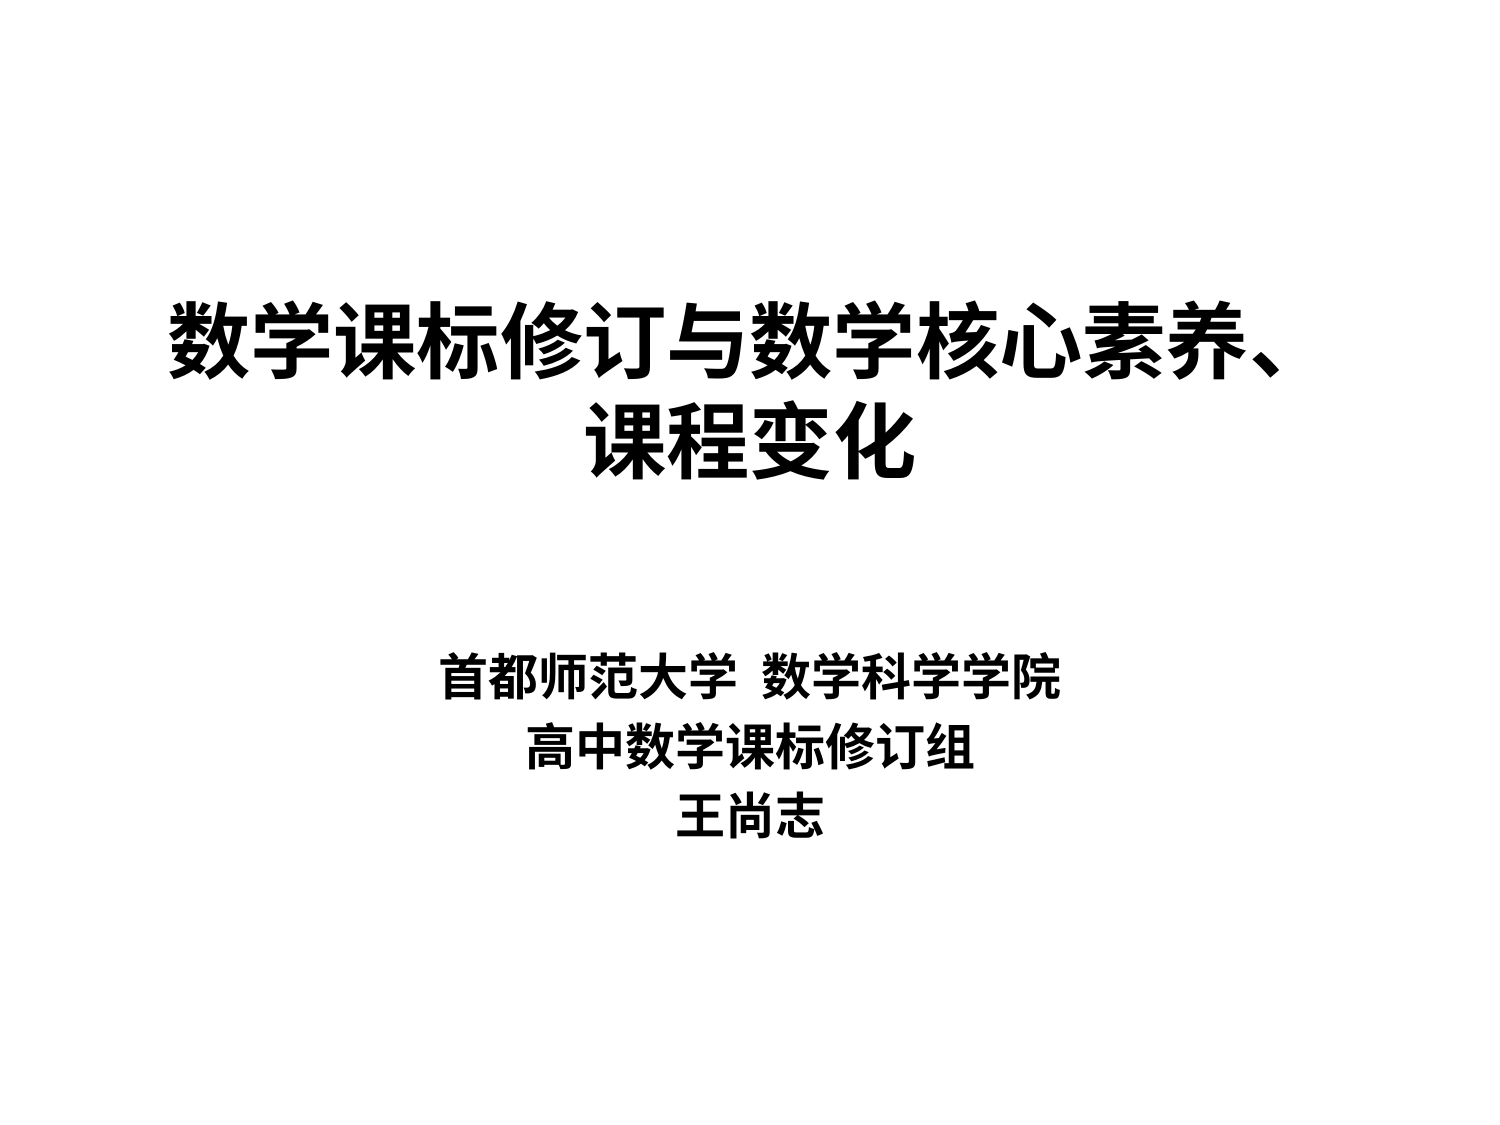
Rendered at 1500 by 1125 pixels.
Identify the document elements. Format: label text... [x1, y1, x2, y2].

subtitle 首都师范大学 数学科学学院 高中数学课标修订组 王尚志 [225, 637, 1275, 925]
title 数学课标修订与数学核心素养、 课程变化 [112, 187, 1388, 591]
